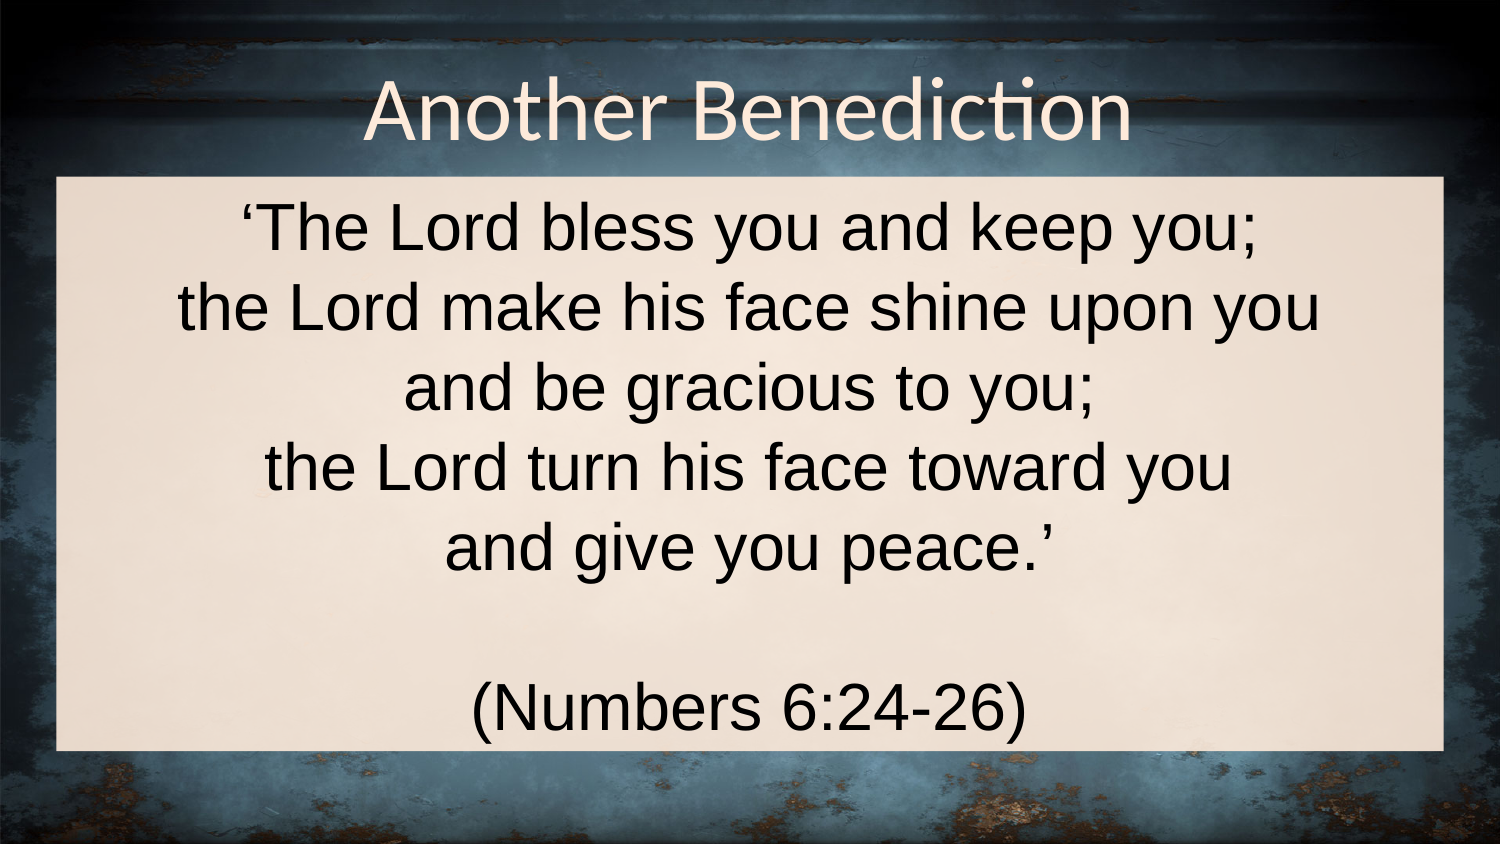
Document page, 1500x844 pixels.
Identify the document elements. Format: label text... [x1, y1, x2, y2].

title Another Benediction [75, 33, 1425, 175]
text_box ‘The Lord bless you and keep you; the Lord make his face shine upon you and be gracious to you; the Lord turn his face toward you and give you peace.’ (Numbers 6:24-26) [56, 176, 1444, 752]
picture [0, 0, 1500, 844]
